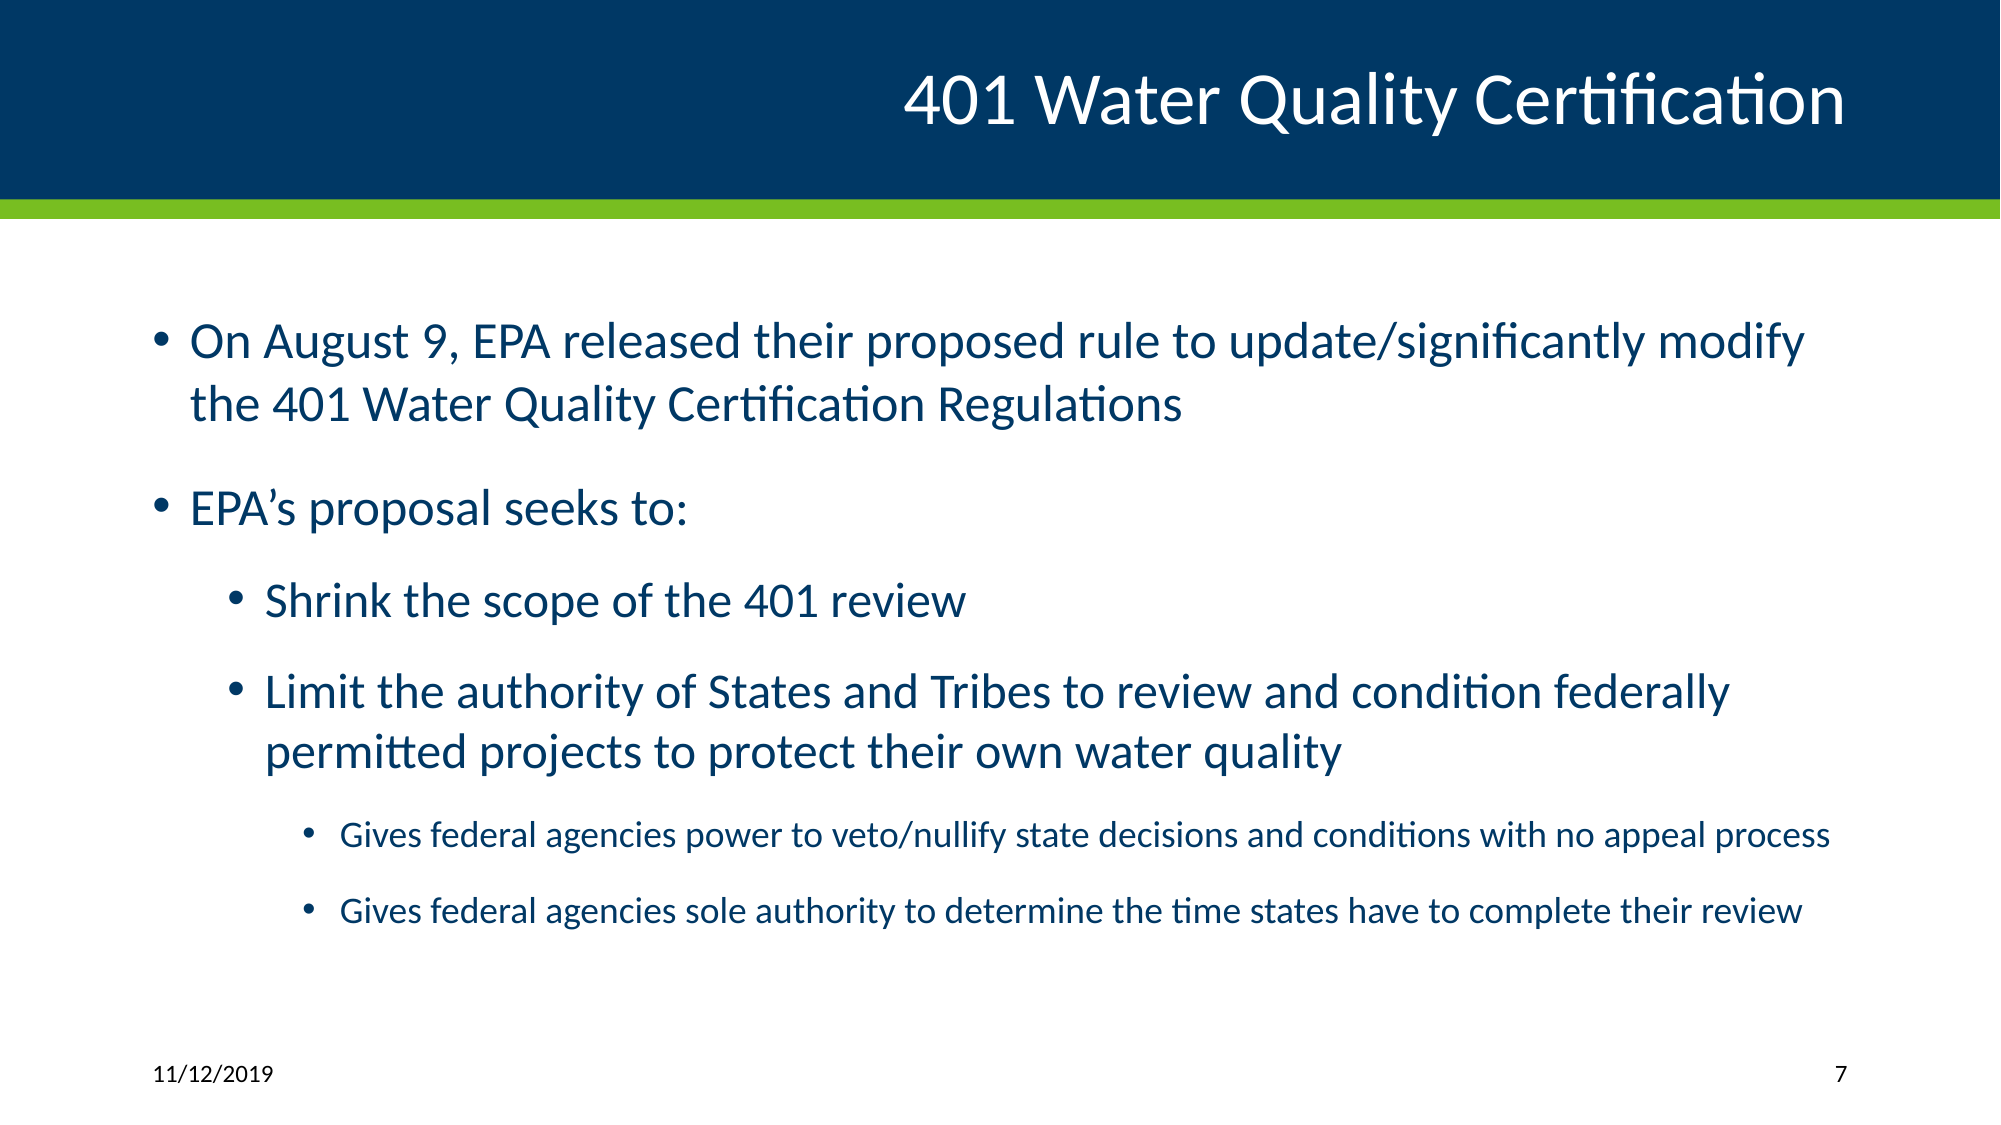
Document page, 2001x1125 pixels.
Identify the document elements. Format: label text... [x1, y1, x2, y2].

title 401 Water Quality Certification [137, 24, 1863, 175]
list On August 9, EPA released their proposed rule to update/significantly modify the 401 Water Quality Certification Regulations EPA’s proposal seeks to: Shrink the scope of the 401 review Limit the authority of States and Tribes to review and condition federally permitted projects to protect their own water quality Gives federal agencies power to veto/nullify state decisions and conditions with no appeal process Gives federal agencies sole authority to determine the time states have to complete their review [137, 299, 1863, 1014]
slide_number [137, 1042, 361, 1103]
slide_number 7 [1622, 1042, 1863, 1103]
